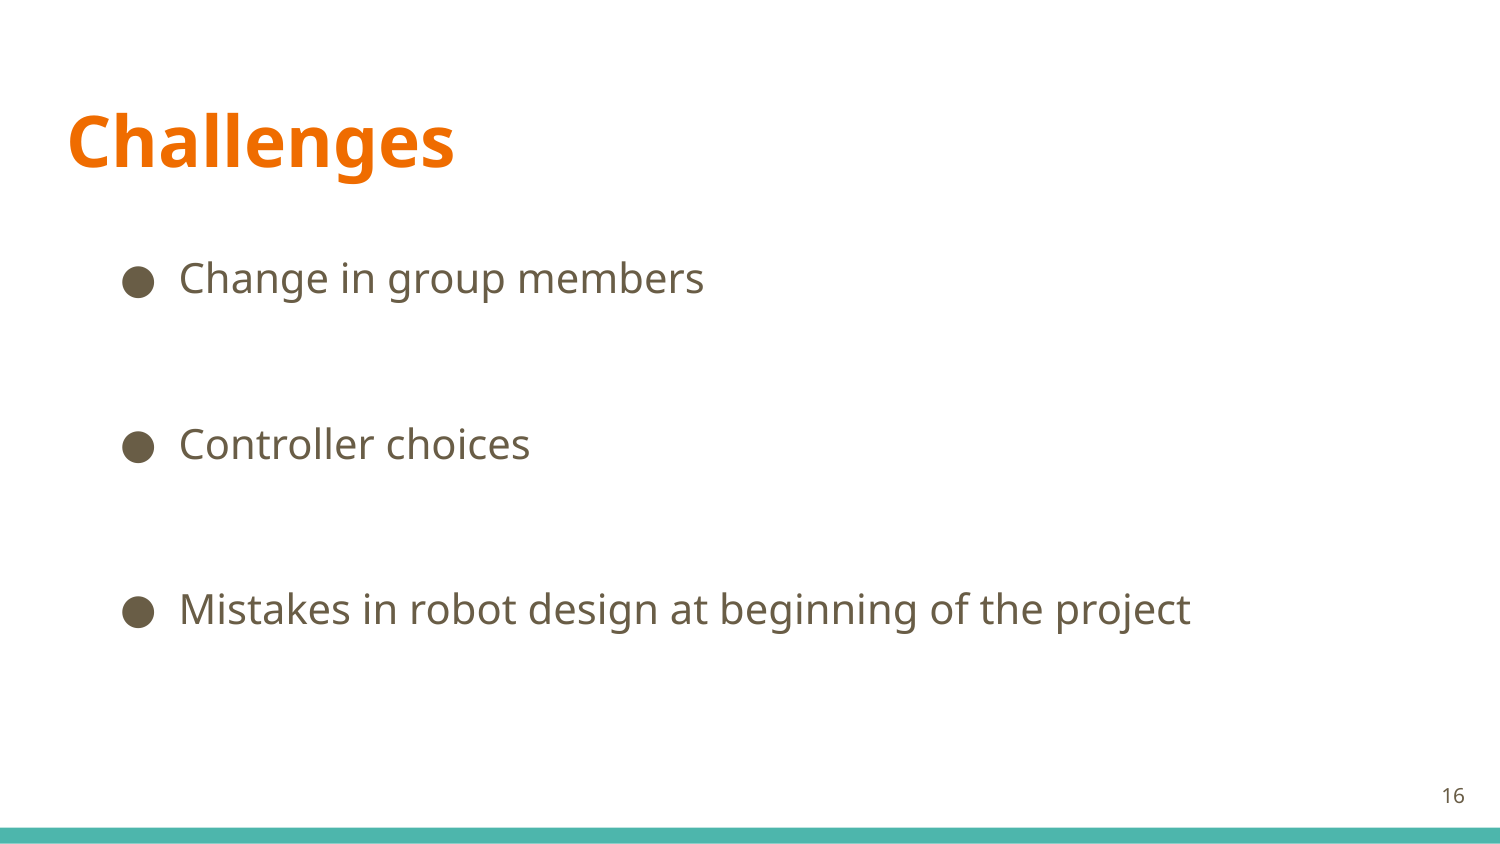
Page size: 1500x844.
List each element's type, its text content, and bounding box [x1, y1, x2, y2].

title Challenges [51, 81, 1449, 198]
slide_number ‹#› [1389, 764, 1480, 830]
list Change in group members Controller choices Mistakes in robot design at beginning of the project [88, 229, 1487, 772]
